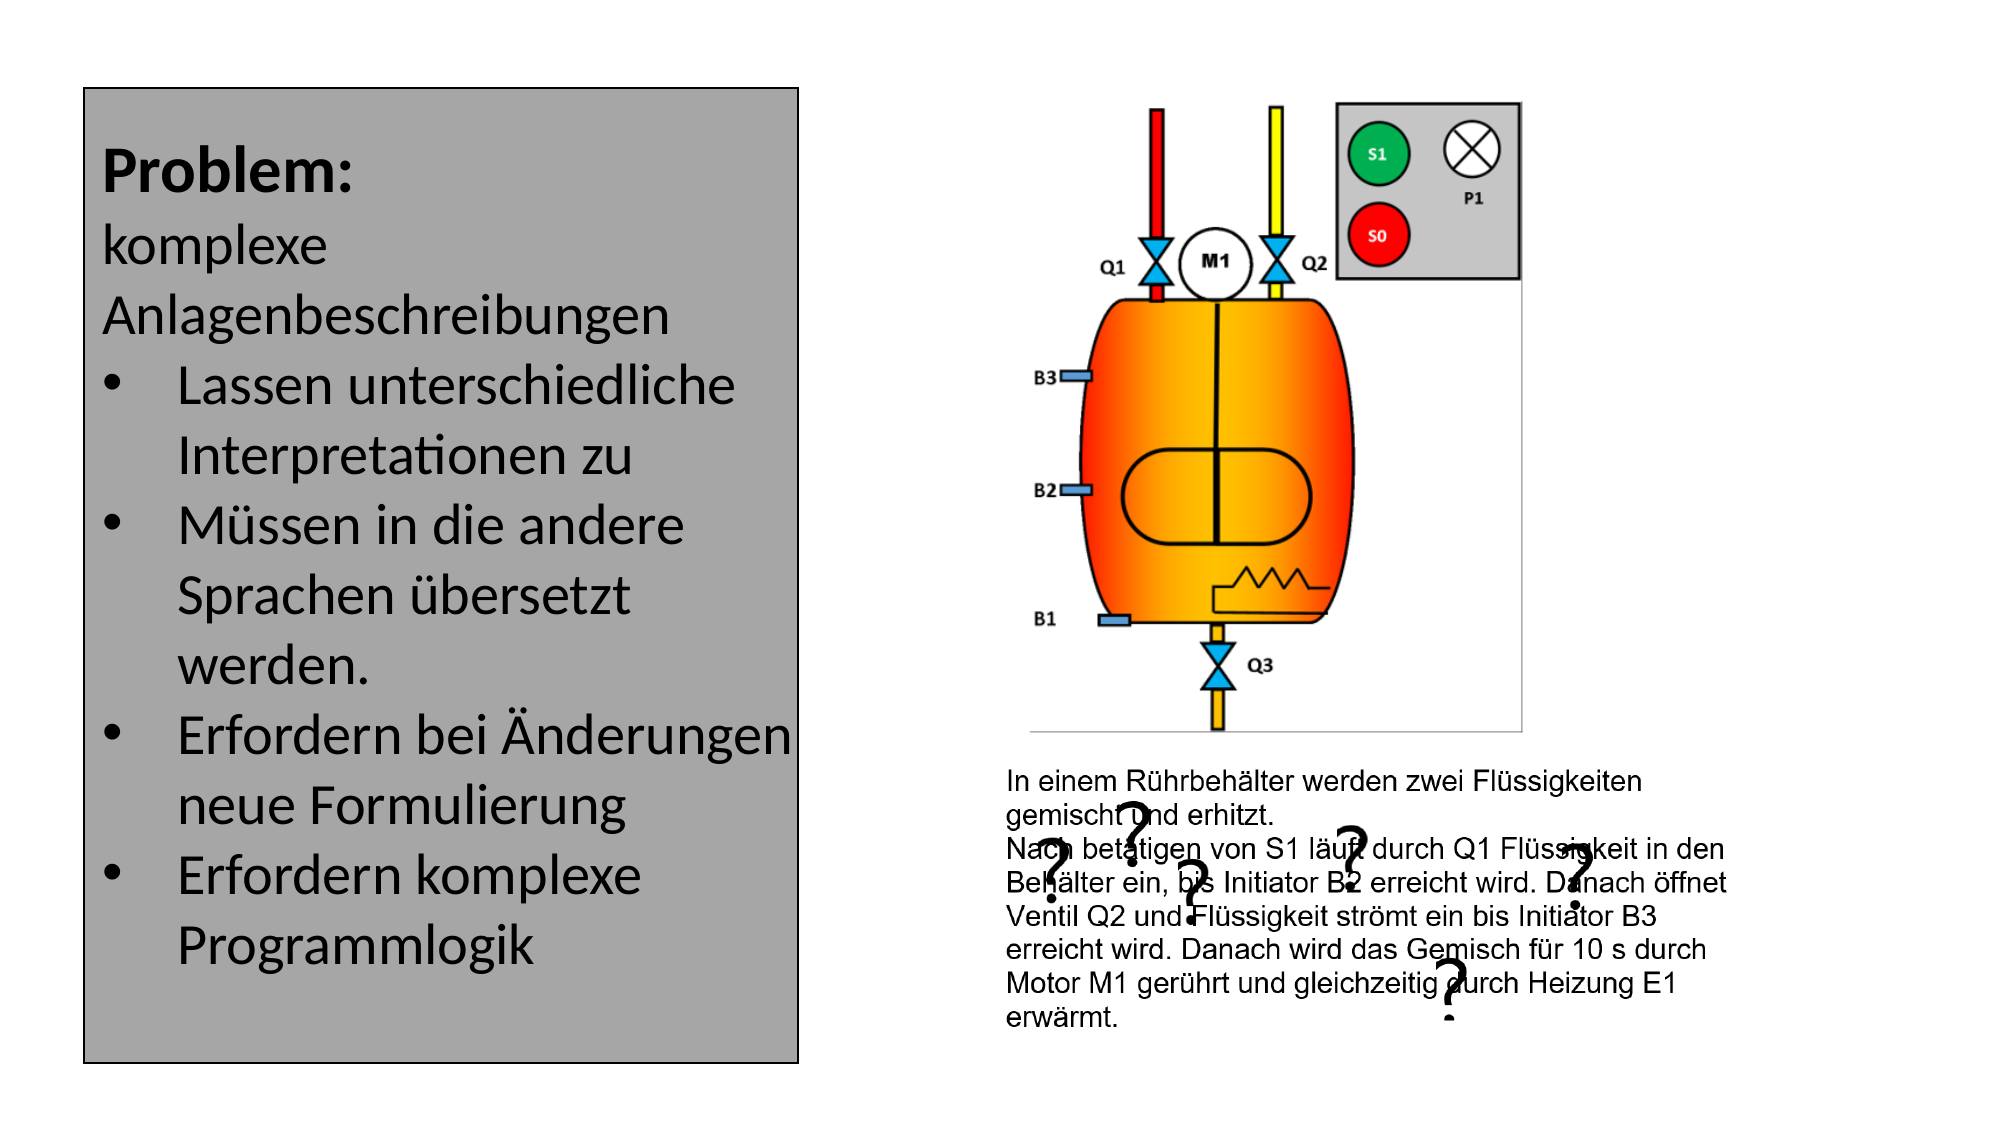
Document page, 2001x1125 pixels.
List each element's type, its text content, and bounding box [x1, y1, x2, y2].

picture [987, 78, 1526, 743]
text_box [83, 87, 799, 1064]
picture [999, 762, 1735, 1033]
text_box Problem: komplexe Anlagenbeschreibungen Lassen unterschiedliche Interpretationen zu Müssen in die andere Sprachen übersetzt werden. Erfordern bei Änderungen neue Formulierung Erfordern komplexe Programmlogik [87, 118, 816, 984]
